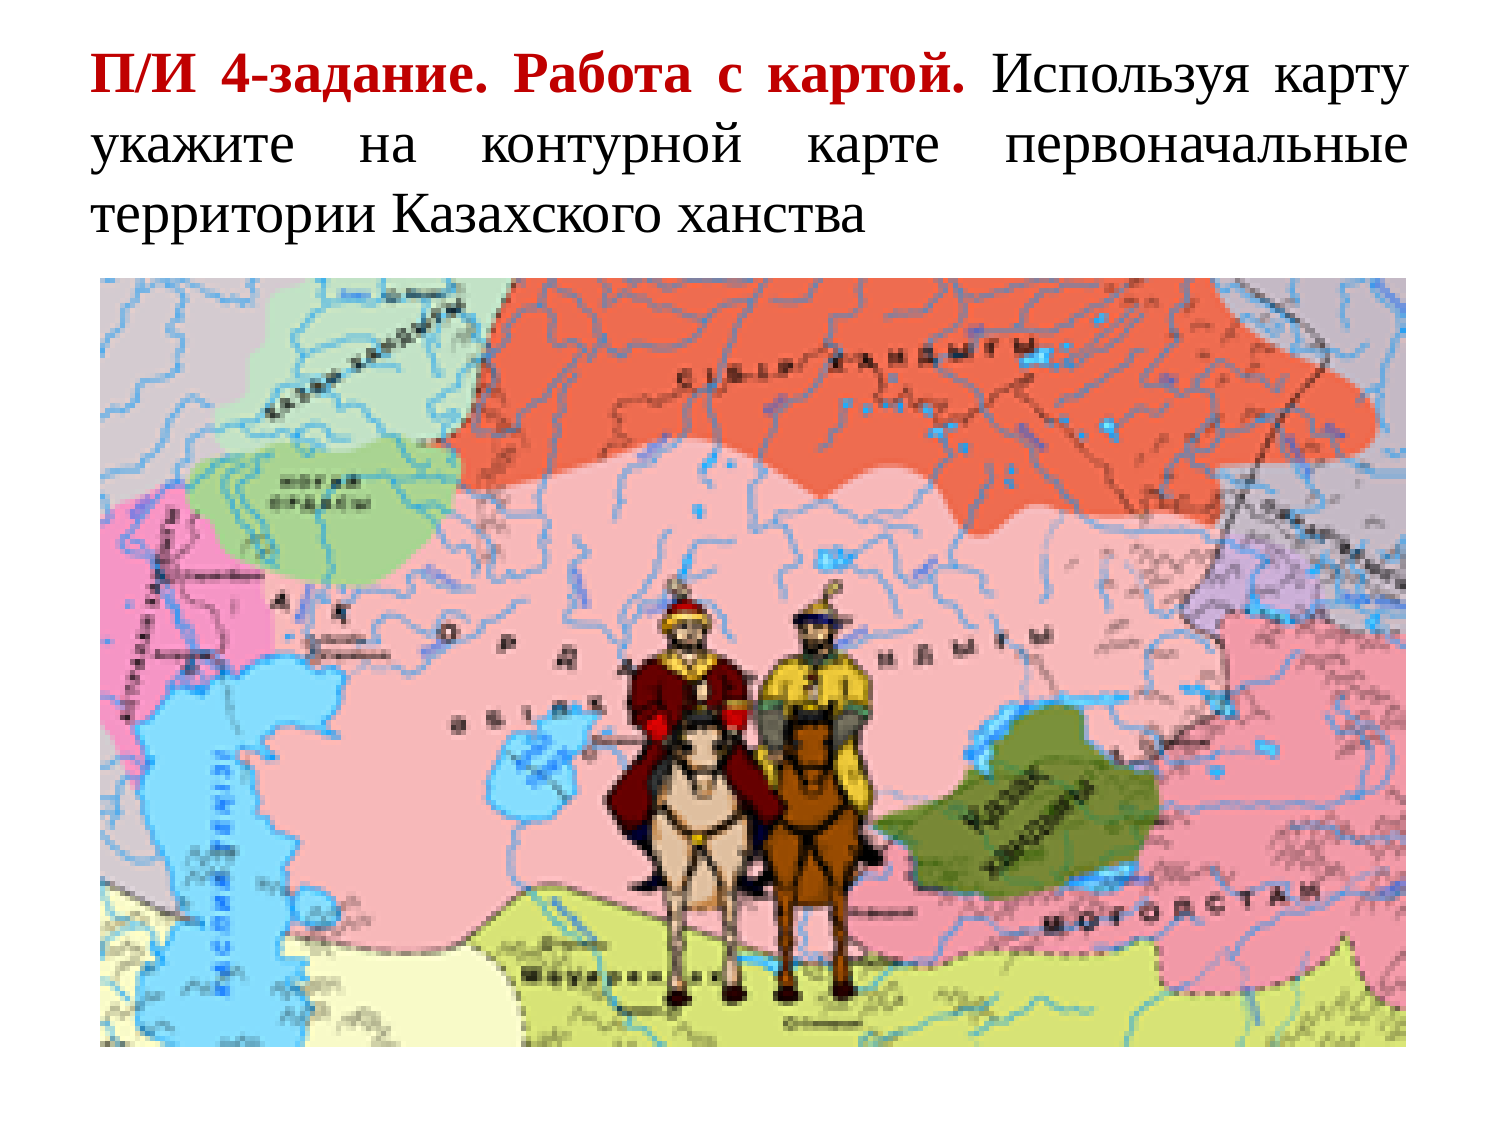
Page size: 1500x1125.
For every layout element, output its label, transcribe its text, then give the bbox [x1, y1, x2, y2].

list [100, 278, 1406, 1047]
title П/И 4-задание. Работа с картой. Используя карту укажите на контурной карте первоначальные территории Казахского ханства [75, 45, 1425, 233]
